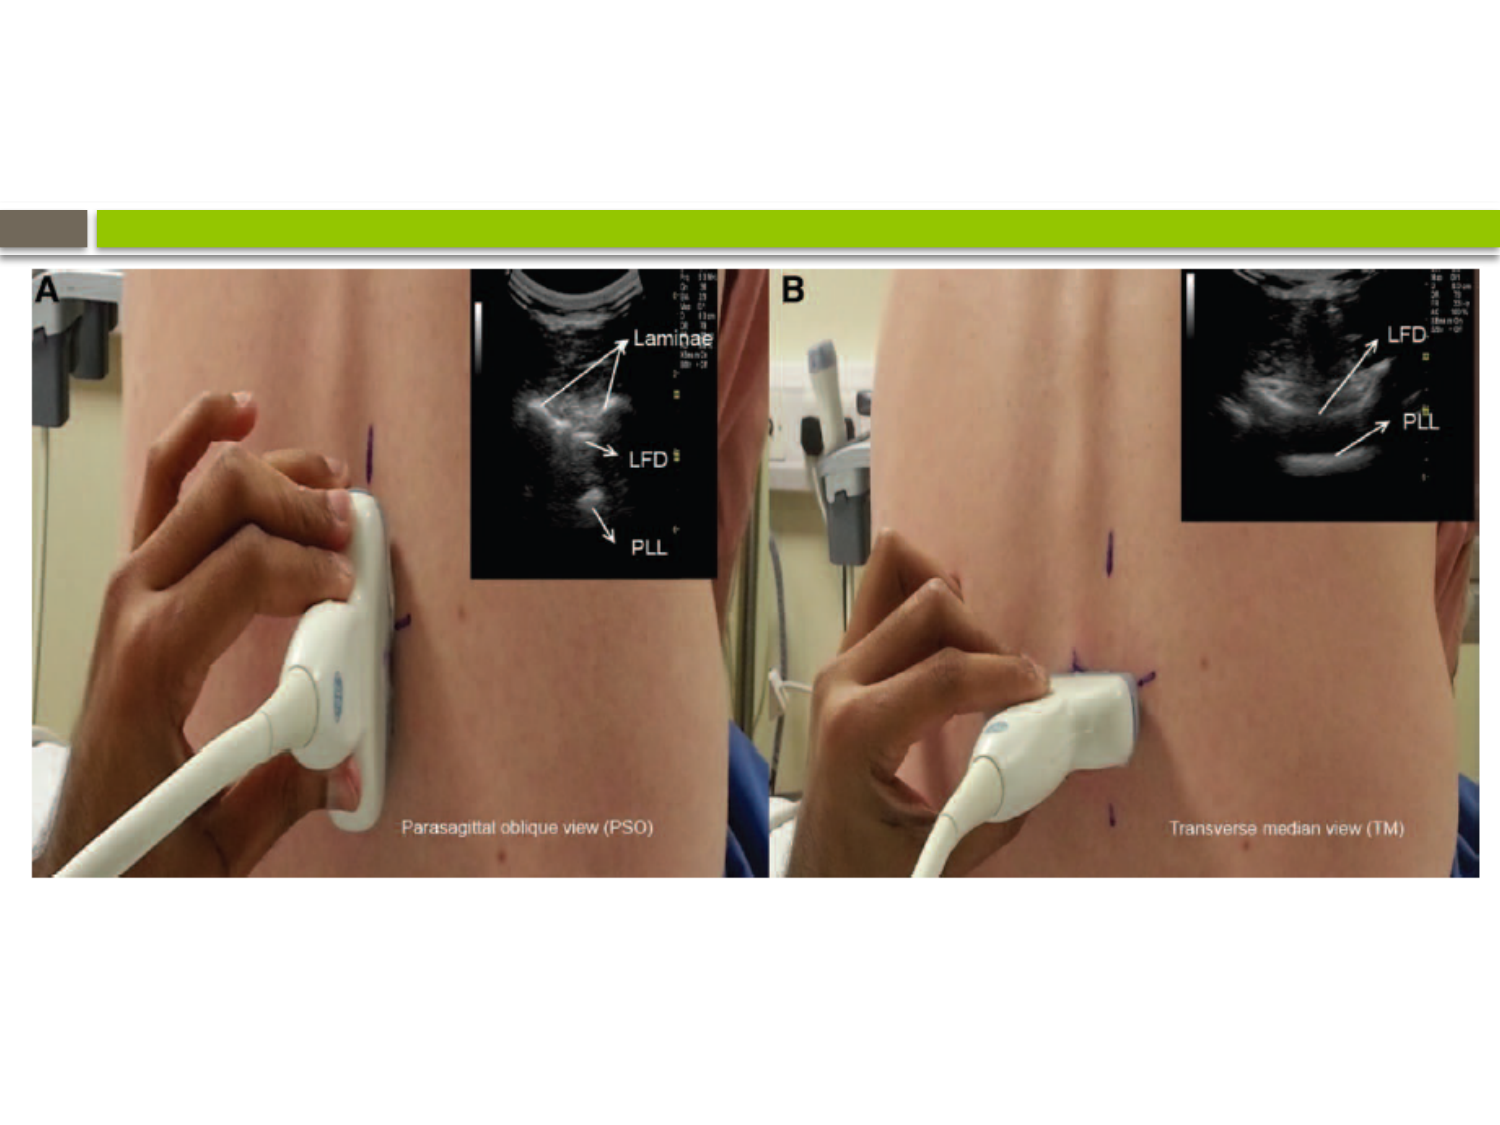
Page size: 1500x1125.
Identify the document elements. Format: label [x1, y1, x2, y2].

picture [29, 266, 1483, 884]
